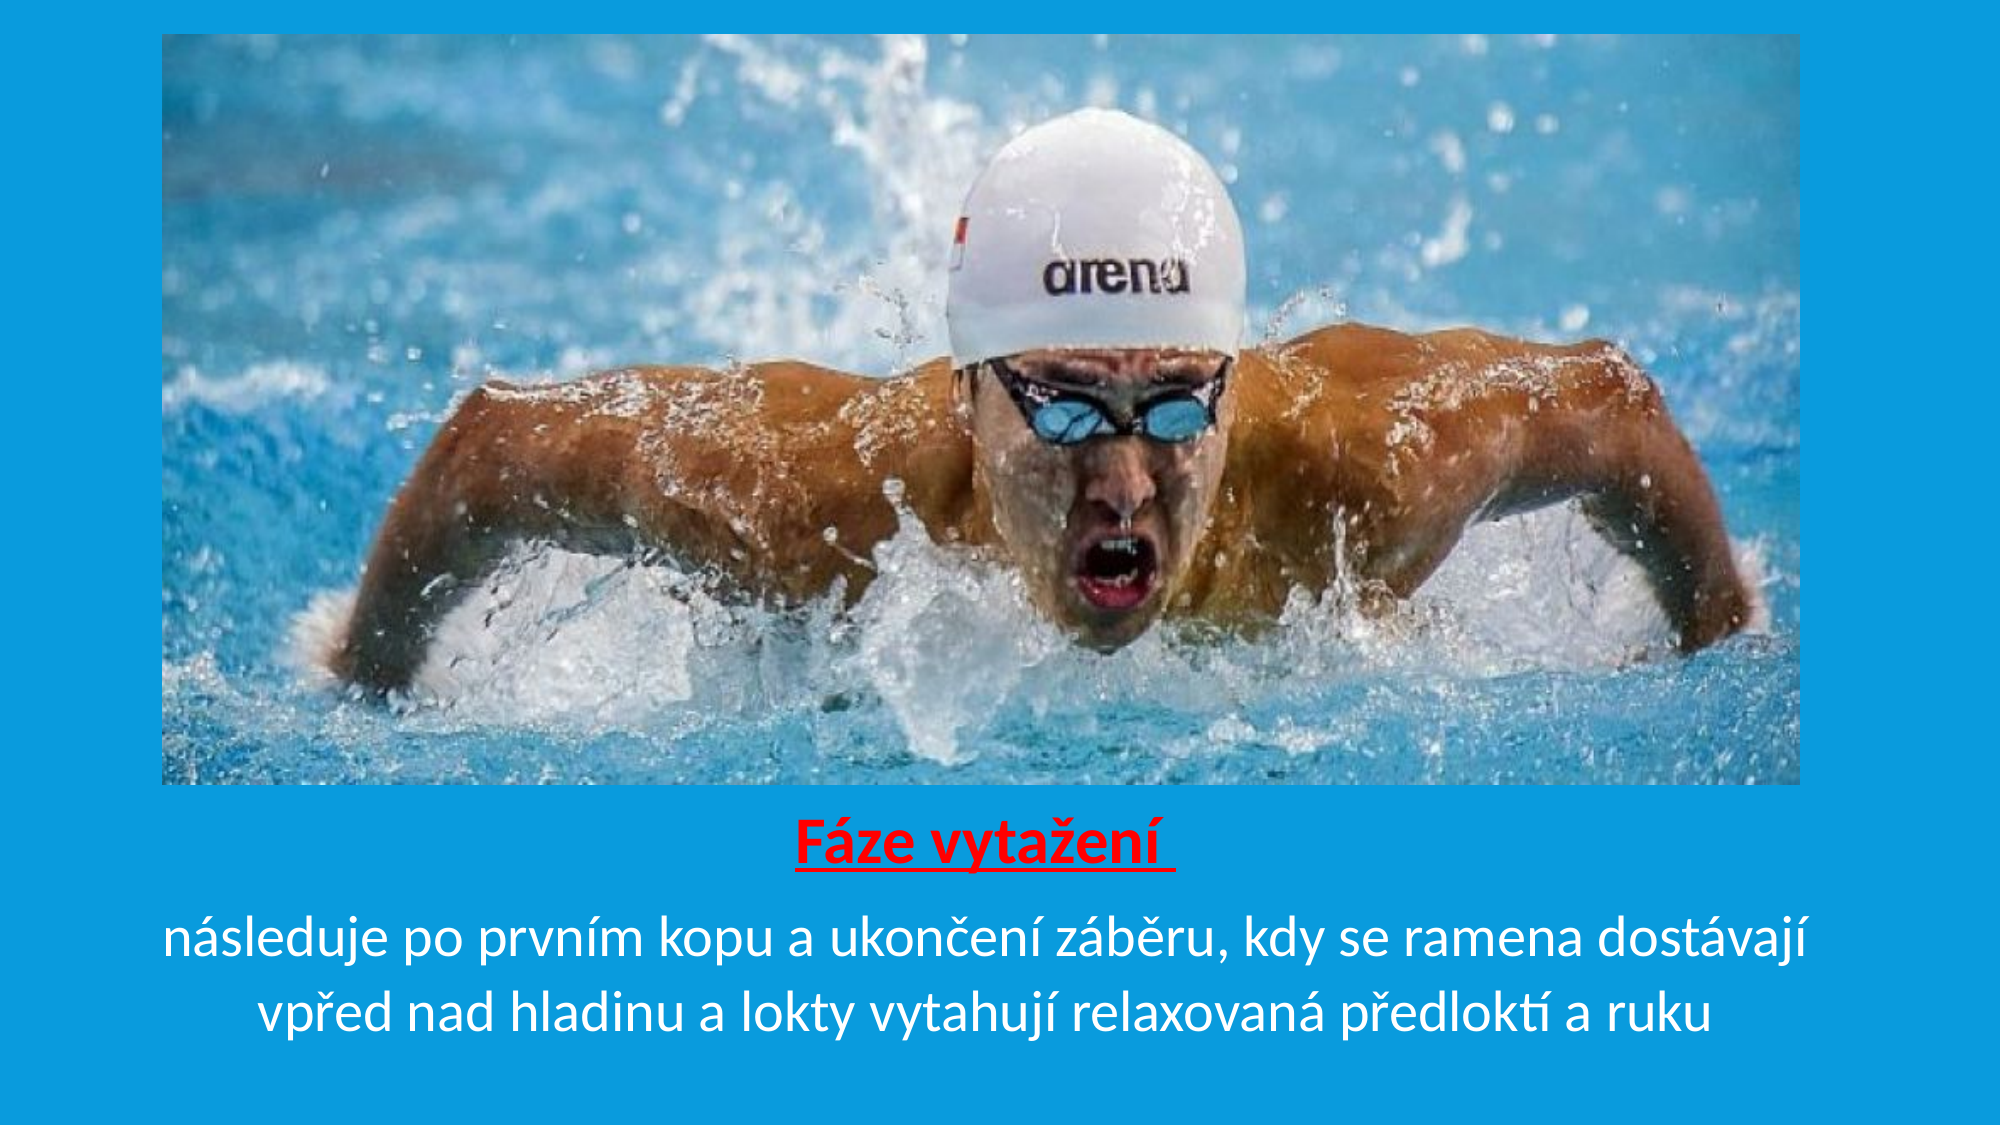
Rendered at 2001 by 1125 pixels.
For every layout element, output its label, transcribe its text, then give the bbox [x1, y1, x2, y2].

text_box Fáze vytažení následuje po prvním kopu a ukončení záběru, kdy se ramena dostávají vpřed nad hladinu a lokty vytahují relaxovaná předloktí a ruku [139, 784, 1833, 1051]
picture [163, 35, 1799, 784]
